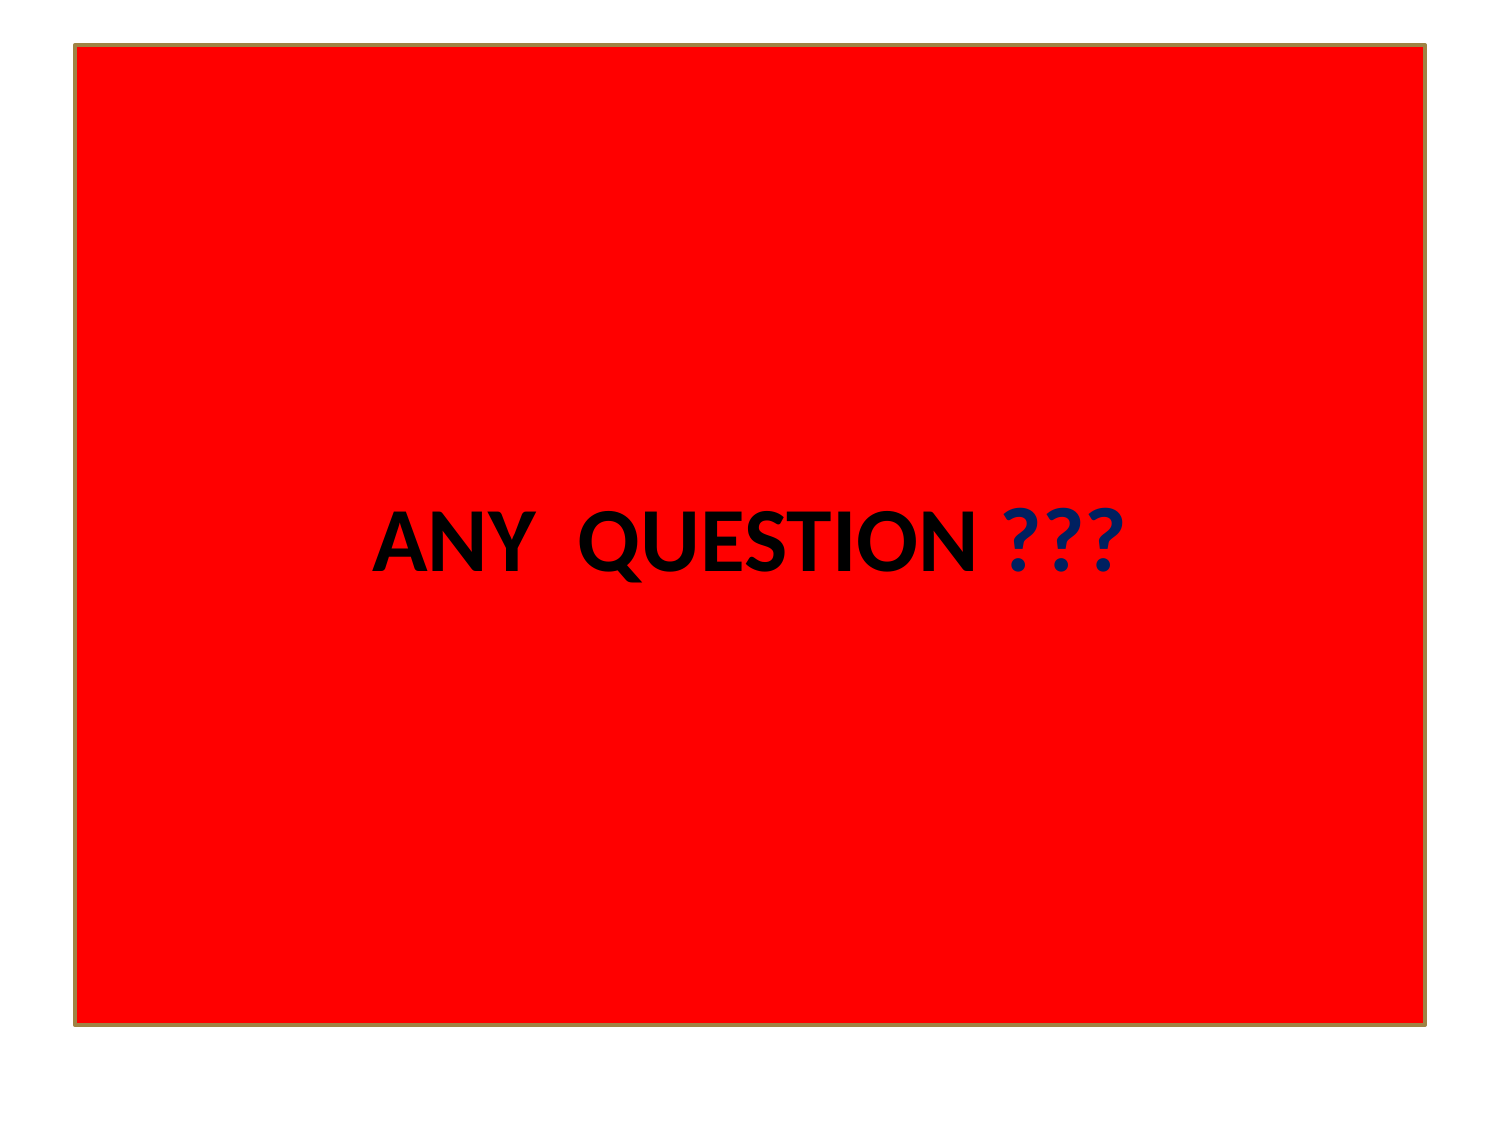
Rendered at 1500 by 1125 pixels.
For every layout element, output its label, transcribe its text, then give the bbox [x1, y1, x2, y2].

title ANY QUESTION ??? [73, 43, 1427, 1027]
